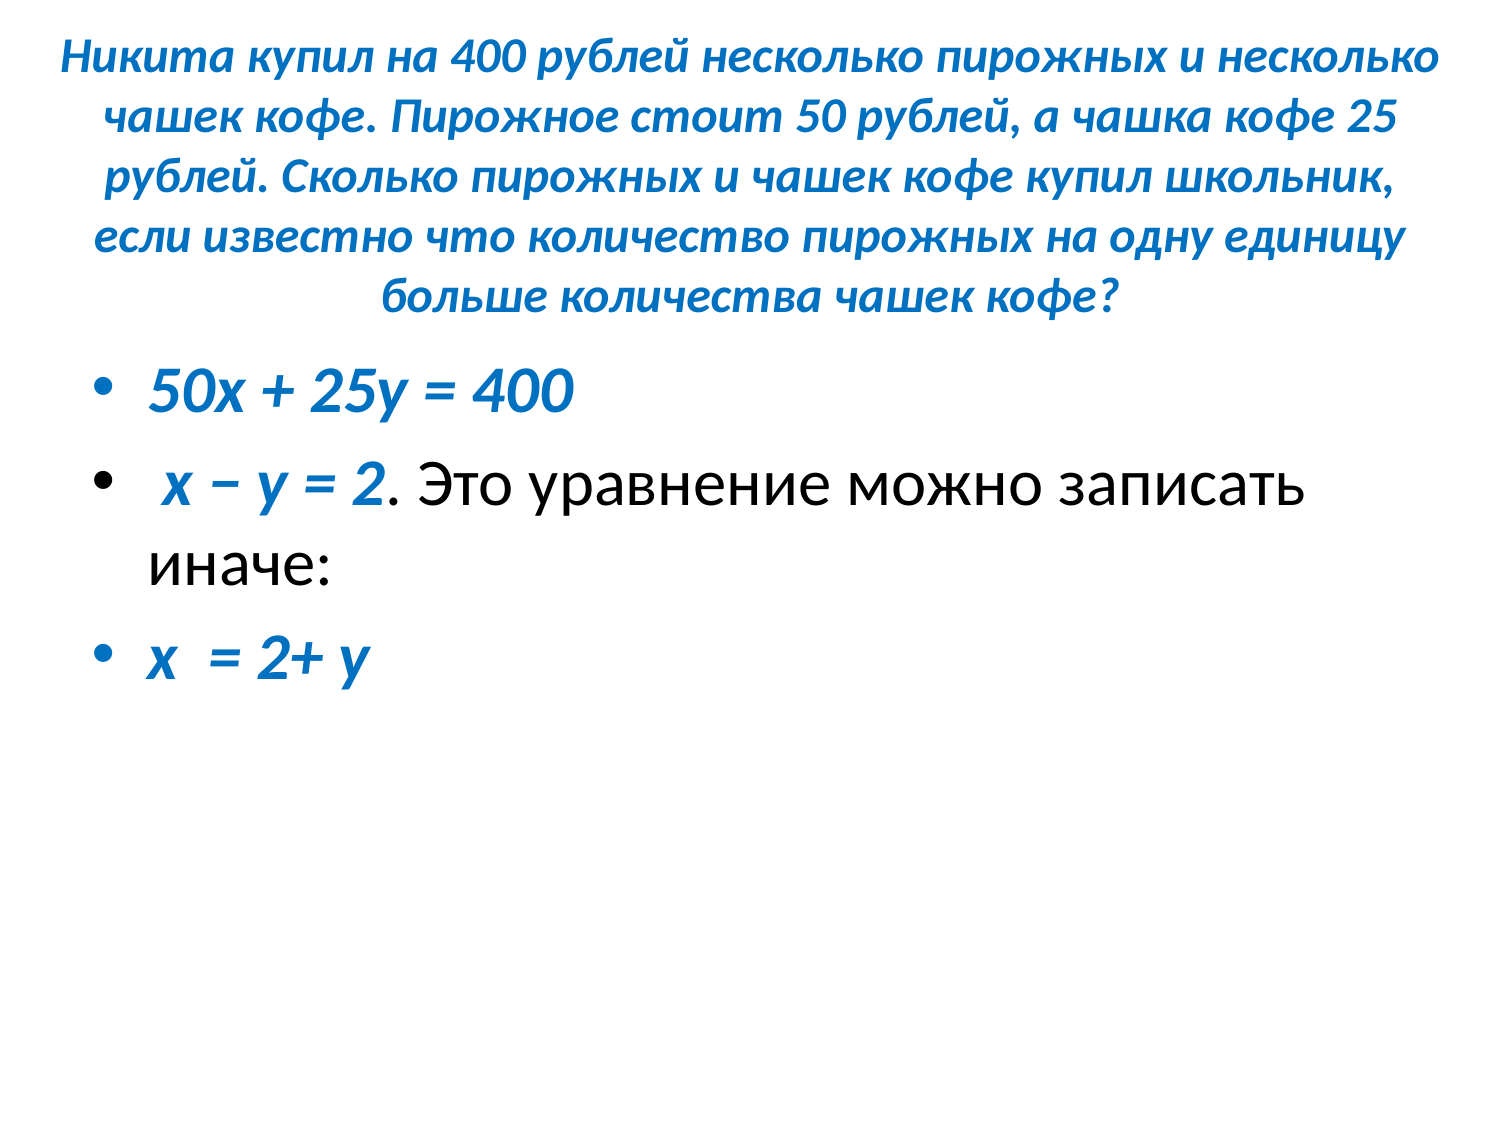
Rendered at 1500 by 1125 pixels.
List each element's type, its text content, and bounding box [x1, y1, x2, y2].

list 50x + 25y = 400 x − y = 2. Это уравнение можно записать иначе: x = 2+ y [76, 338, 1427, 1081]
title Никита купил на 400 рублей несколько пирожных и несколько чашек кофе. Пирожное стоит 50 рублей, а чашка кофе 25 рублей. Сколько пирожных и чашек кофе купил школьник, если известно что количество пирожных на одну единицу больше количества чашек кофе? [41, 30, 1459, 315]
